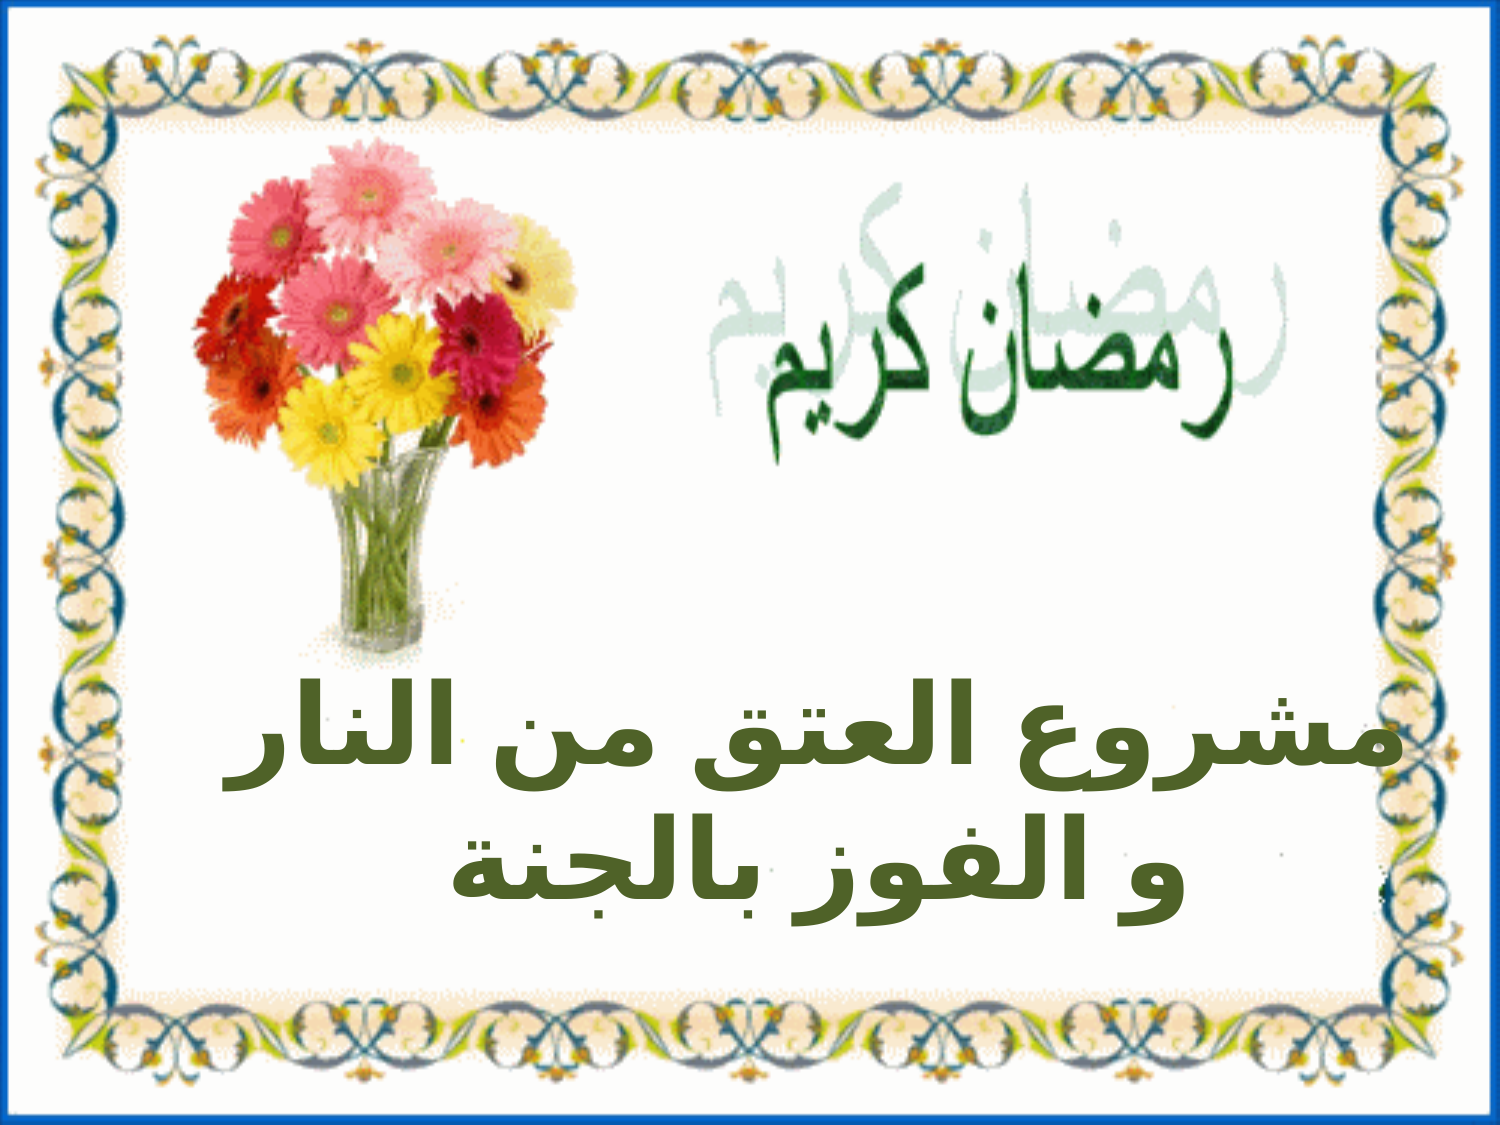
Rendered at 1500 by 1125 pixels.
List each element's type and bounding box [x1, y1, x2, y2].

list [0, 0, 1500, 1125]
